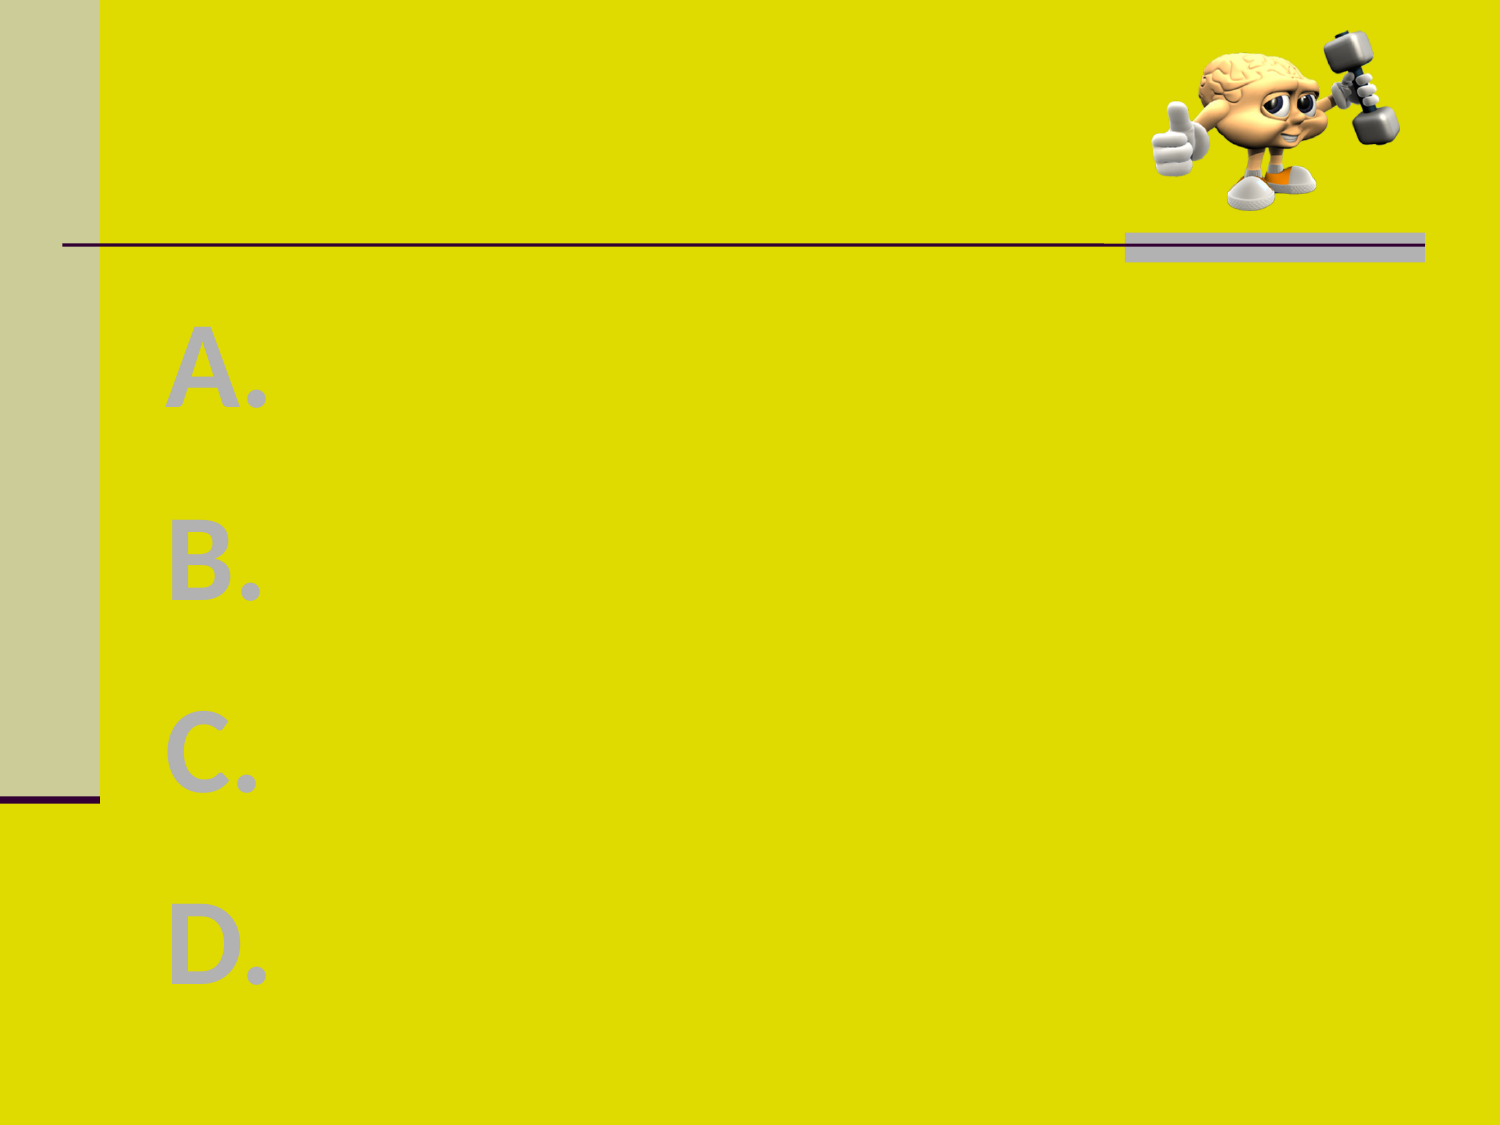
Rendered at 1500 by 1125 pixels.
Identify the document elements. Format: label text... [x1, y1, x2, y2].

picture [1151, 30, 1400, 211]
list João Pessoa Macapá Campo Grande Teresina [150, 262, 1425, 1006]
